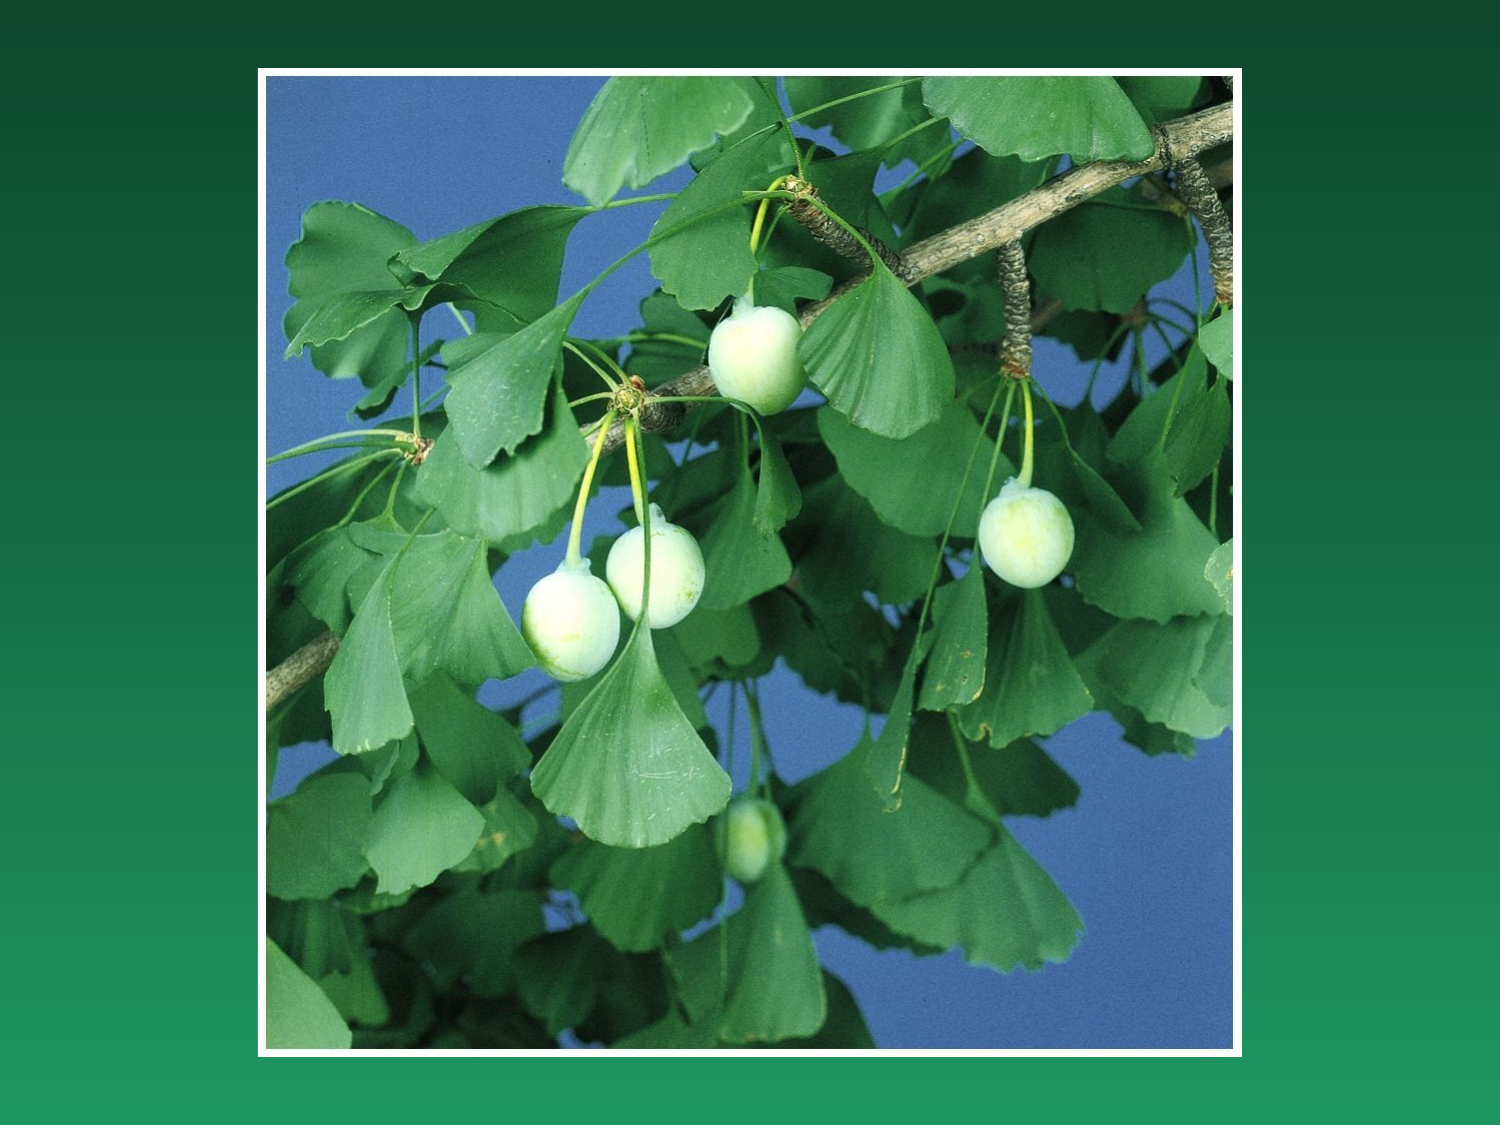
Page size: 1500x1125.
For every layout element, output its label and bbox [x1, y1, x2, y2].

text_box [257, 68, 1242, 1057]
